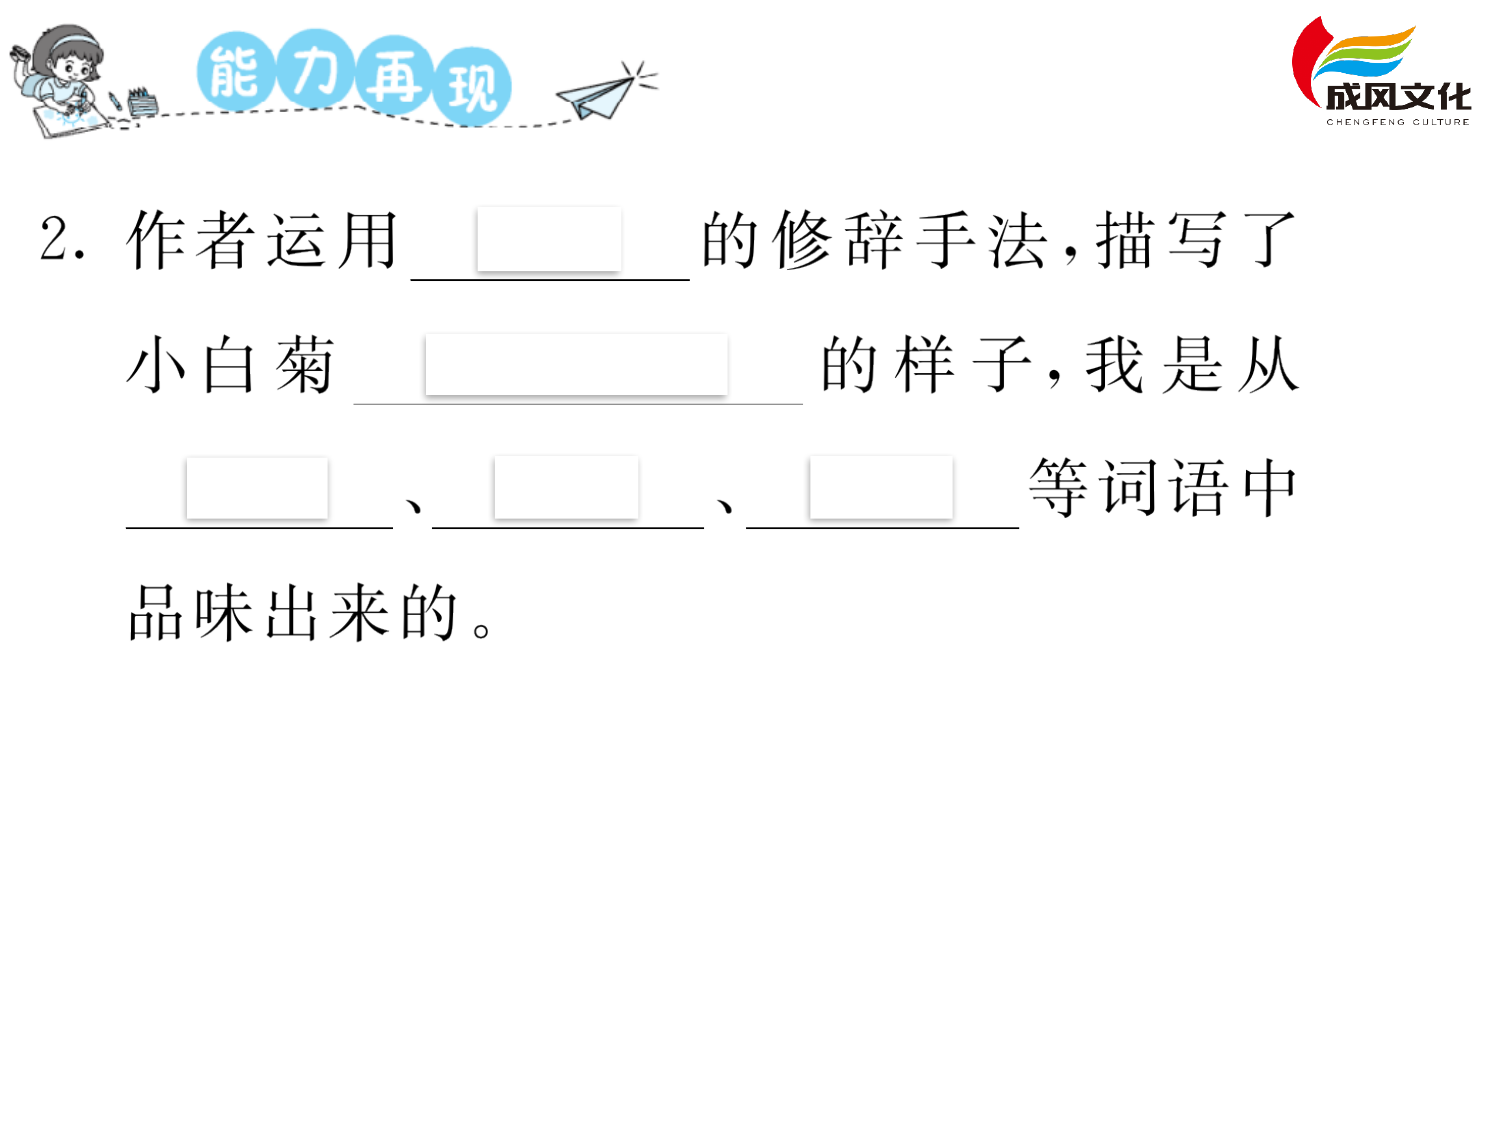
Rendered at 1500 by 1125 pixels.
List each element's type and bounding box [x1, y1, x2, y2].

picture [0, 12, 674, 152]
picture [35, 176, 1453, 665]
picture [1281, 0, 1489, 136]
